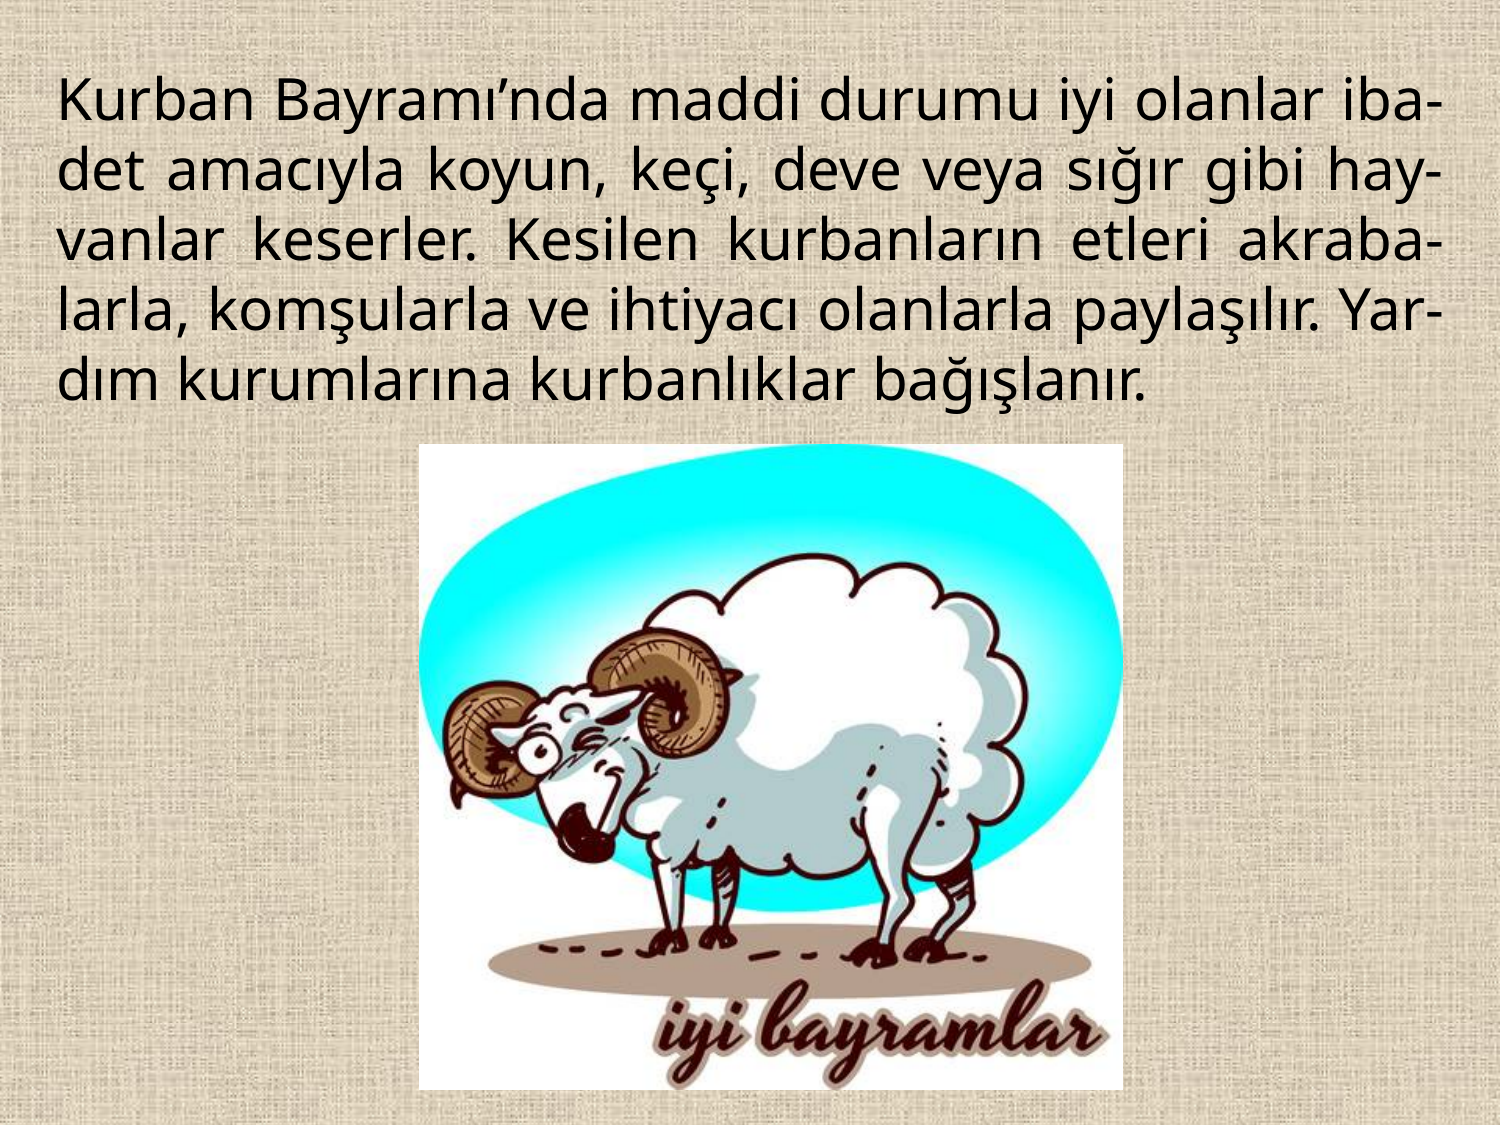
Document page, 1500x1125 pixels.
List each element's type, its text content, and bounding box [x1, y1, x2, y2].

picture [0, 0, 1500, 1125]
text_box Kurban Bayramı’nda maddi durumu iyi olanlar iba-det amacıyla koyun, keçi, deve veya sığır gibi hay-vanlar keserler. Kesilen kurbanların etleri akraba-larla, komşularla ve ihtiyacı olanlarla paylaşılır. Yar-dım kurumlarına kurbanlıklar bağışlanır. [41, 54, 1459, 420]
